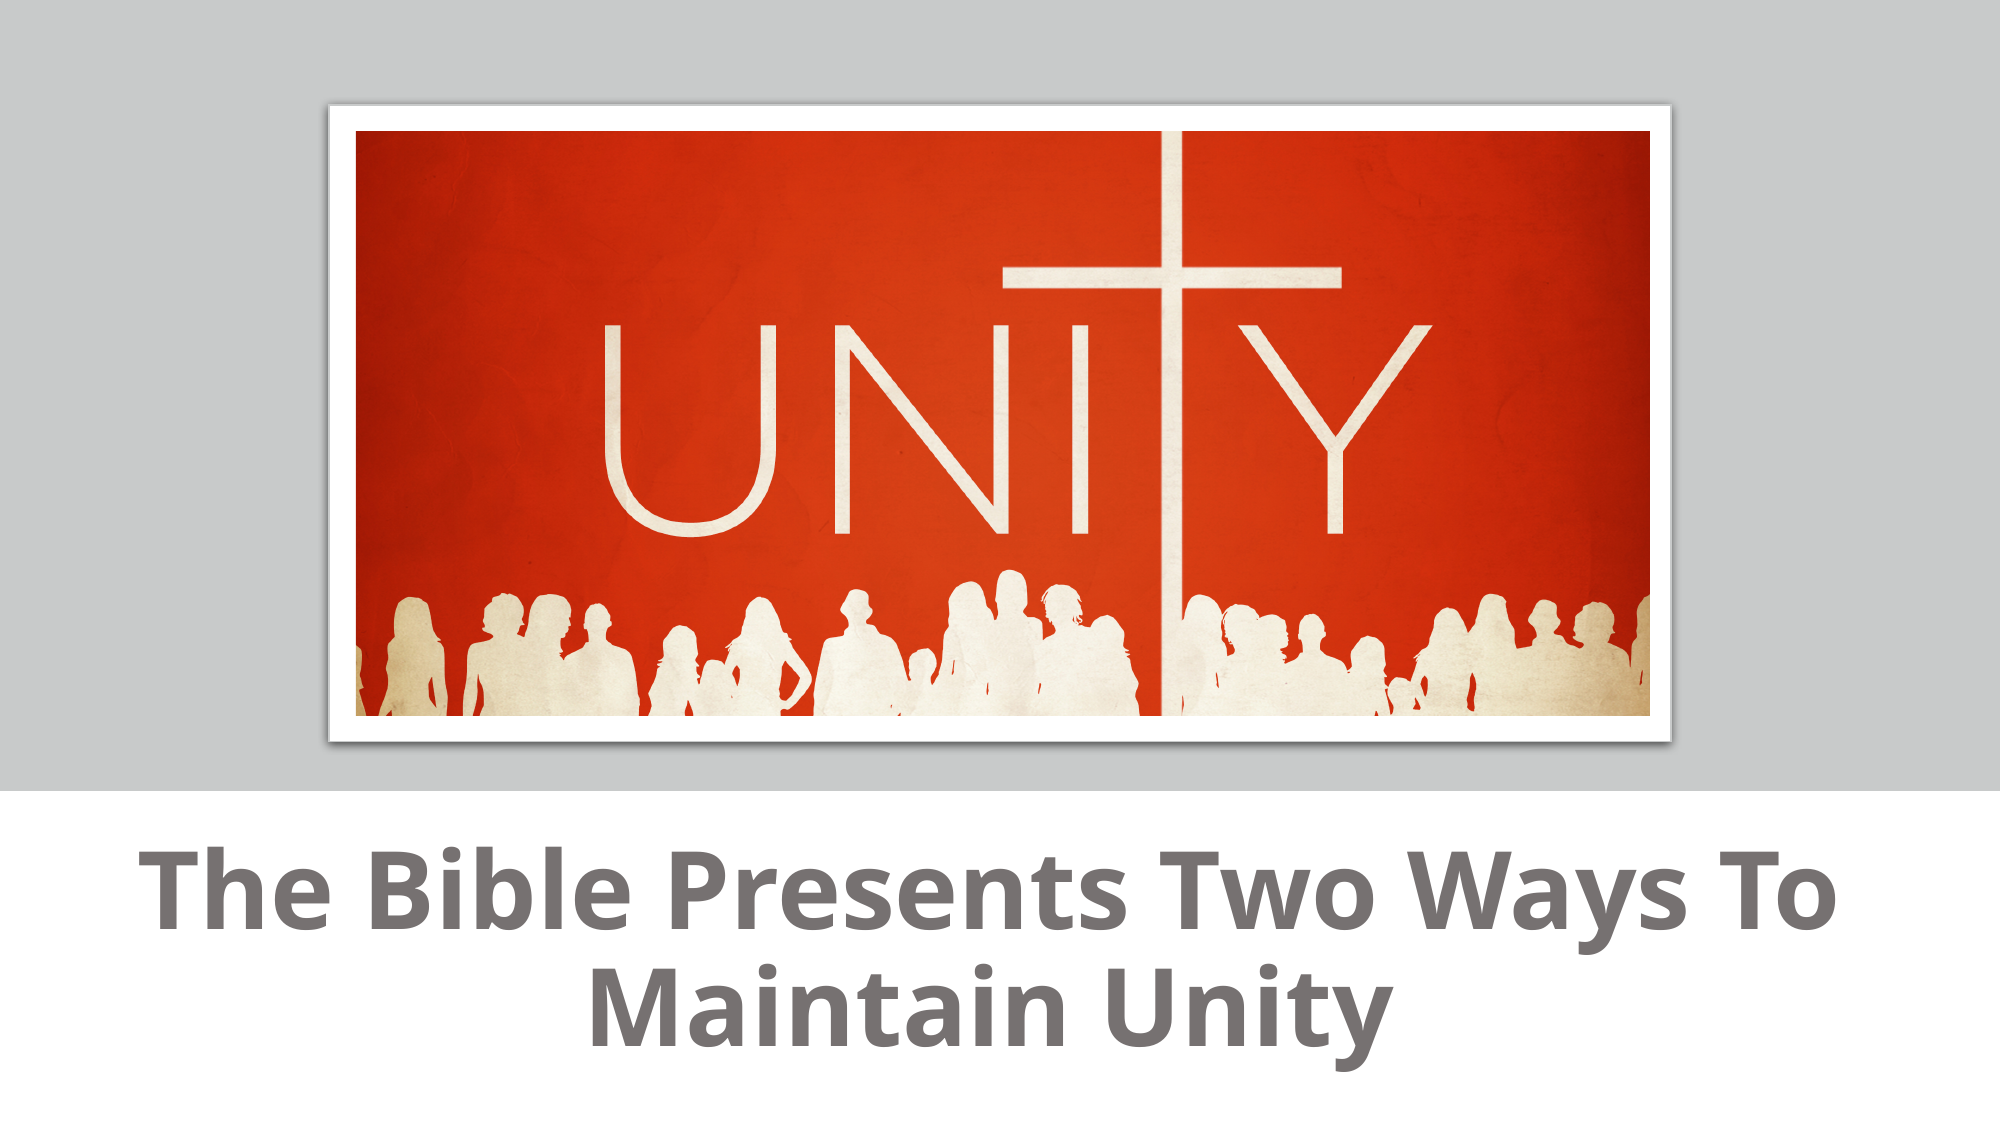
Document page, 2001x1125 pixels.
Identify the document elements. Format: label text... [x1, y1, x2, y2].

title The Bible Presents Two Ways To Maintain Unity [34, 818, 1944, 1087]
text_box [328, 104, 1672, 743]
text_box [0, 0, 2000, 792]
picture [355, 131, 1650, 716]
